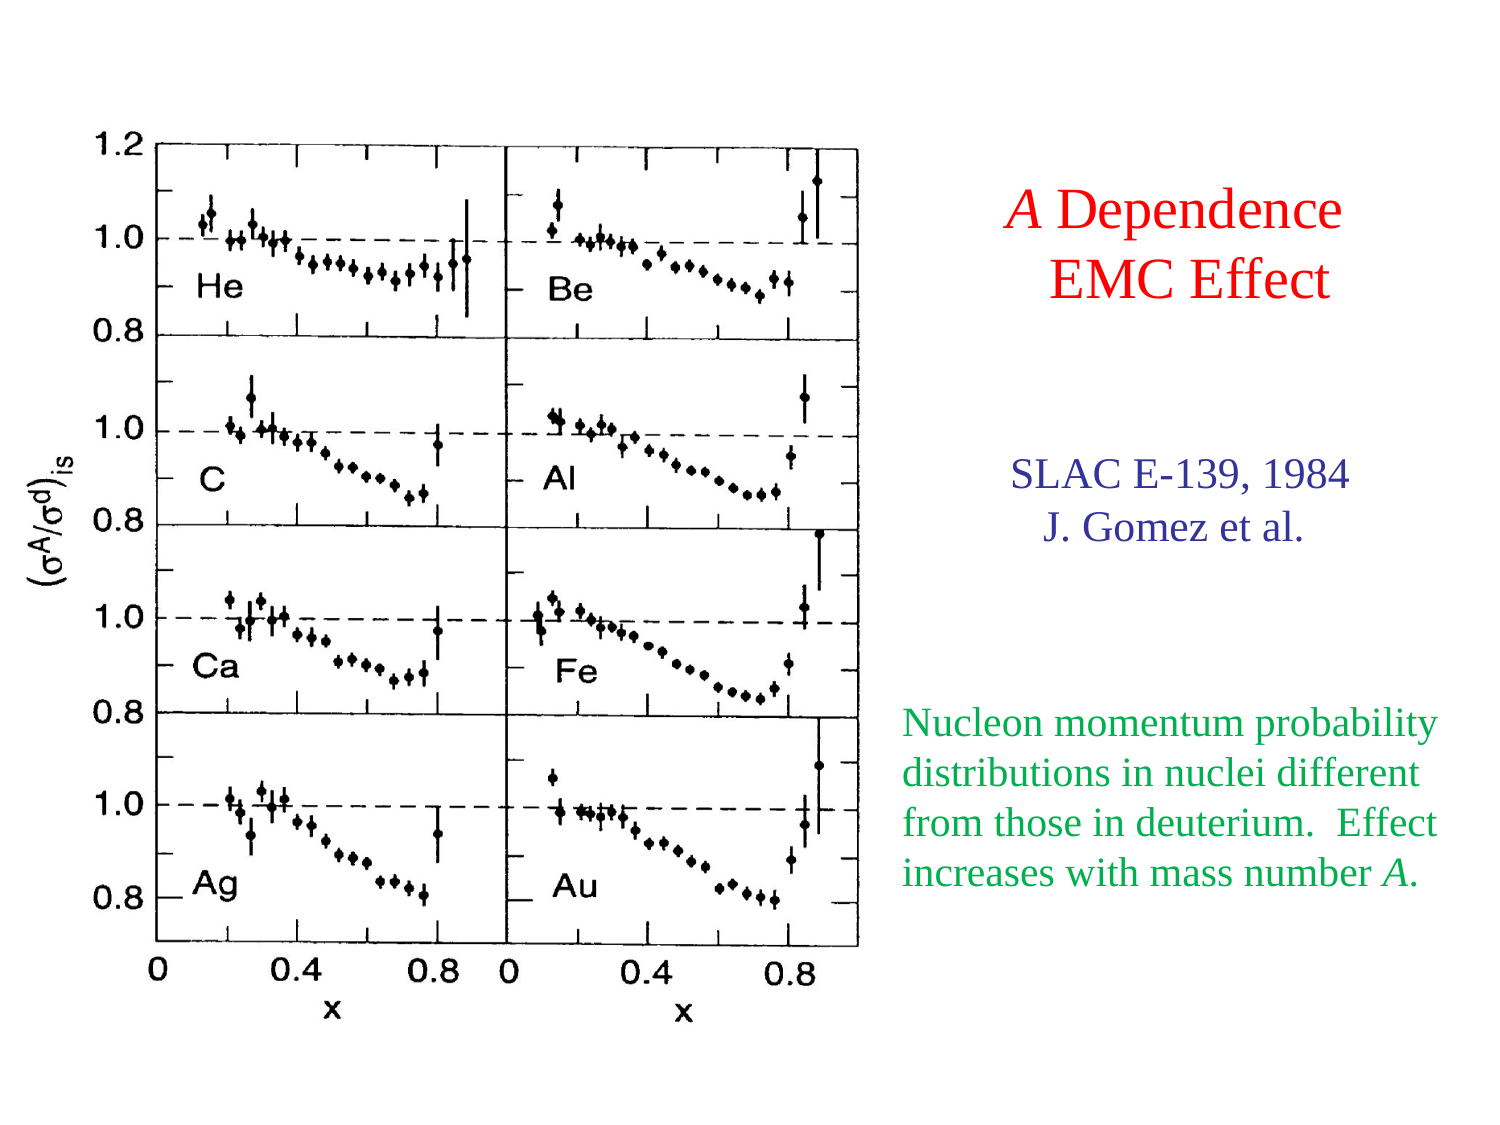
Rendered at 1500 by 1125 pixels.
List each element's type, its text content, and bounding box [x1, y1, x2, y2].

text_box SLAC E-139, 1984 J. Gomez et al. [995, 437, 1366, 558]
picture [12, 87, 882, 1056]
text_box Nucleon momentum probability distributions in nuclei different from those in deuterium. Effect increases with mass number A. [887, 687, 1500, 903]
text_box A Dependence EMC Effect [991, 162, 1359, 318]
